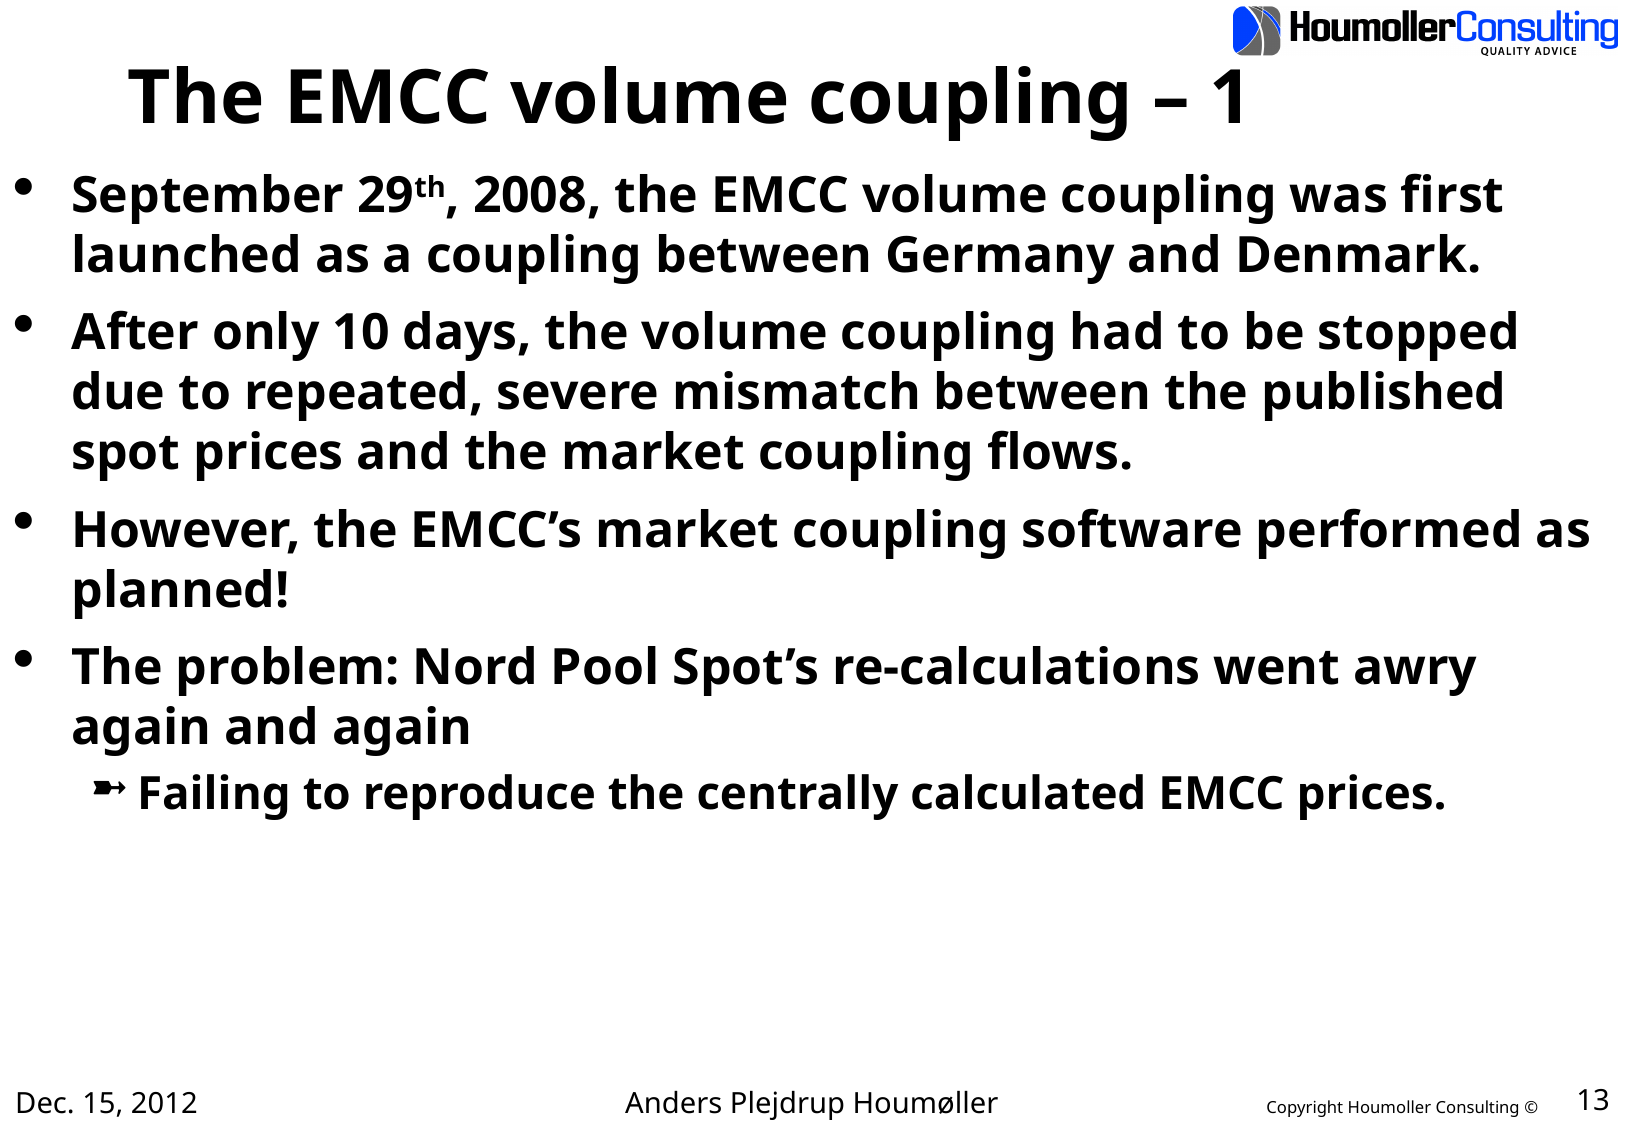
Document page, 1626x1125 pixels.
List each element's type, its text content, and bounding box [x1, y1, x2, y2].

footer Anders Plejdrup Houmøller [554, 1063, 1070, 1125]
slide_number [0, 1063, 339, 1125]
list September 29th, 2008, the EMCC volume coupling was first launched as a coupling between Germany and Denmark. After only 10 days, the volume coupling had to be stopped due to repeated, severe mismatch between the published spot prices and the market coupling flows. However, the EMCC’s market coupling software performed as planned! The problem: Nord Pool Spot’s re-calculations went awry again and again Failing to reproduce the centrally calculated EMCC prices. [0, 154, 1625, 938]
title The EMCC volume coupling – 1 [0, 0, 1382, 154]
picture [1382, 6, 1618, 56]
slide_number 13 [1286, 1063, 1625, 1125]
